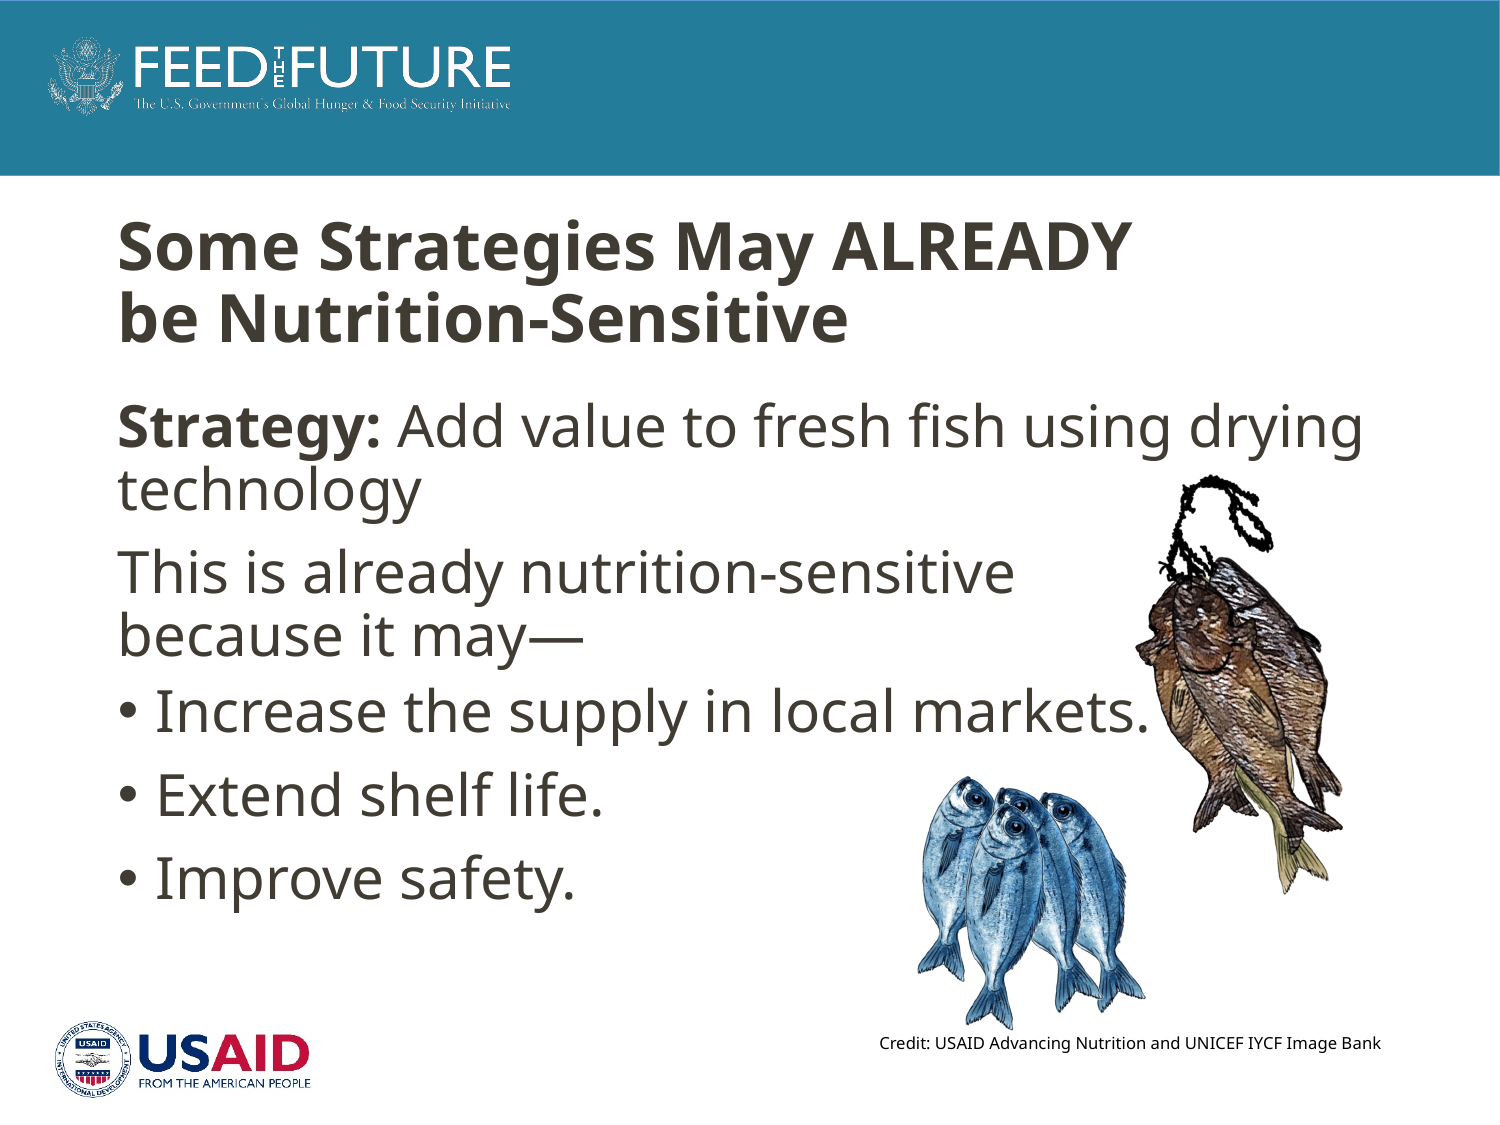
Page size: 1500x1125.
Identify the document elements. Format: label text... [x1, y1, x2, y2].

picture [856, 552, 1469, 1025]
list Strategy: Add value to fresh fish using drying technology This is already nutrition-sensitive because it may— Increase the supply in local markets. Extend shelf life. Improve safety. [103, 389, 1397, 976]
title Some Strategies May ALREADY be Nutrition-Sensitive [103, 205, 1397, 386]
picture [17, 1016, 321, 1103]
text_box Credit: USAID Advancing Nutrition and UNICEF IYCF Image Bank [796, 1025, 1397, 1061]
